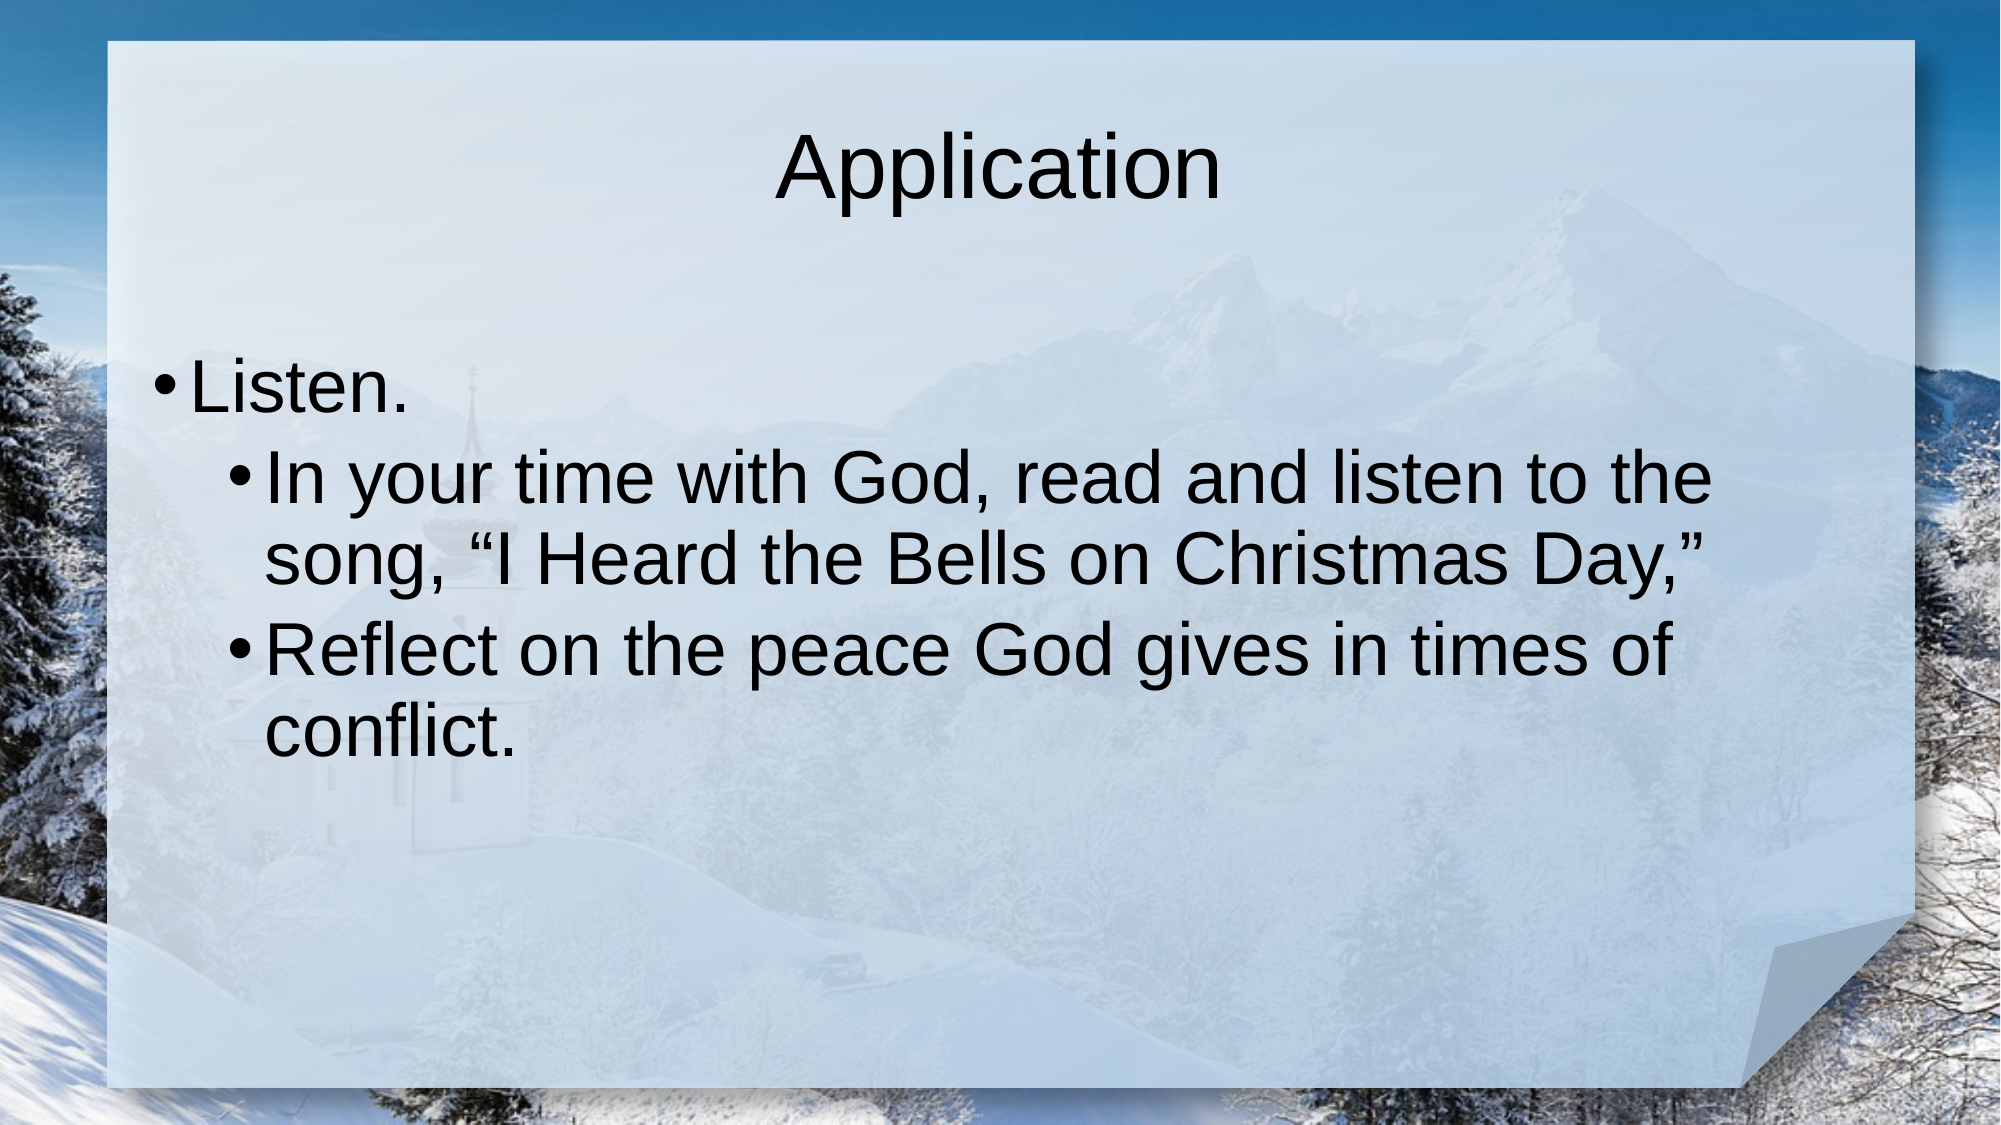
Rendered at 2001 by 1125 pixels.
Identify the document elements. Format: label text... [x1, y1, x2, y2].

list Listen. In your time with God, read and listen to the song, “I Heard the Bells on Christmas Day,” Reflect on the peace God gives in times of conflict. [137, 339, 1863, 1014]
picture [0, 0, 2001, 1125]
title Application [137, 59, 1863, 278]
